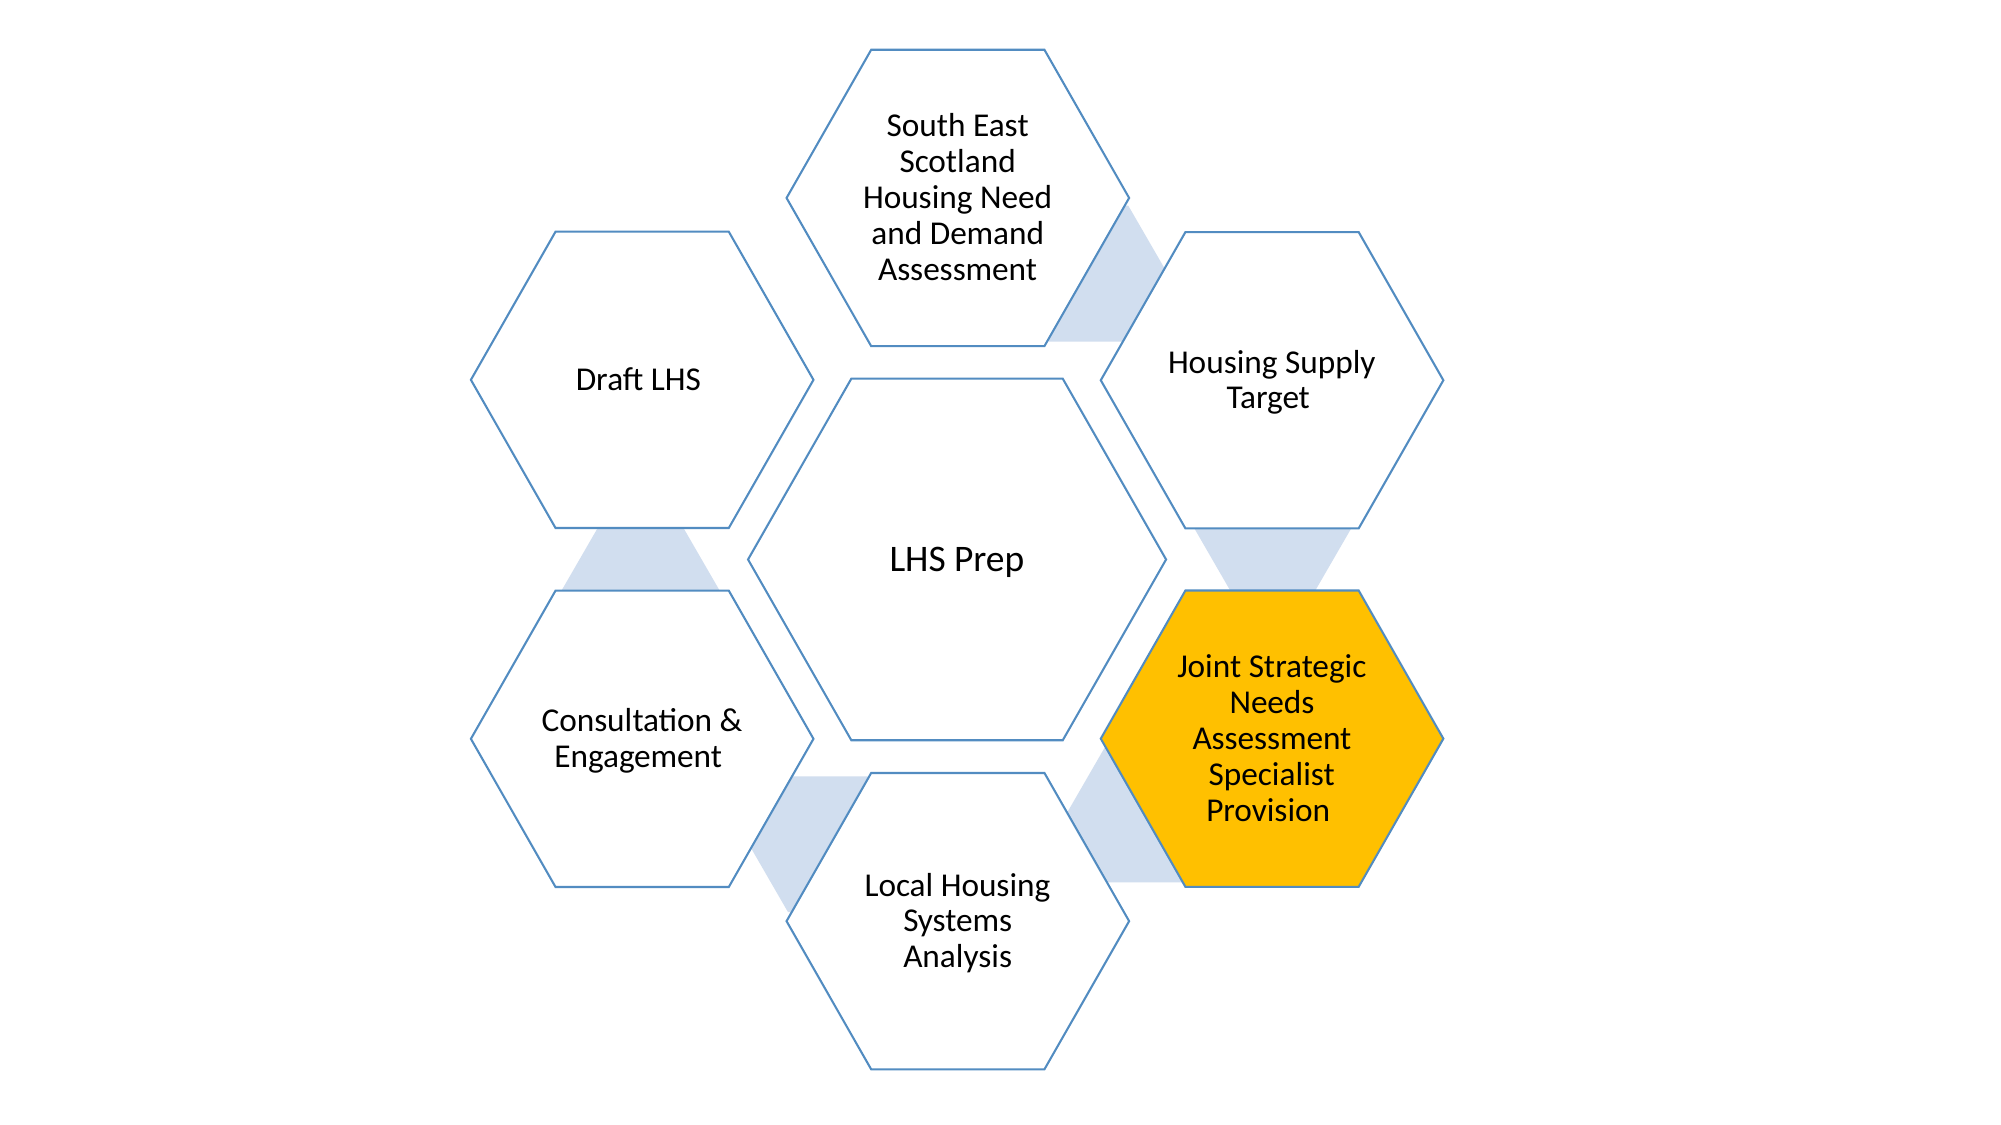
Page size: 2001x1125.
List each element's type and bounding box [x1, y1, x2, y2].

list [0, 49, 1915, 1070]
